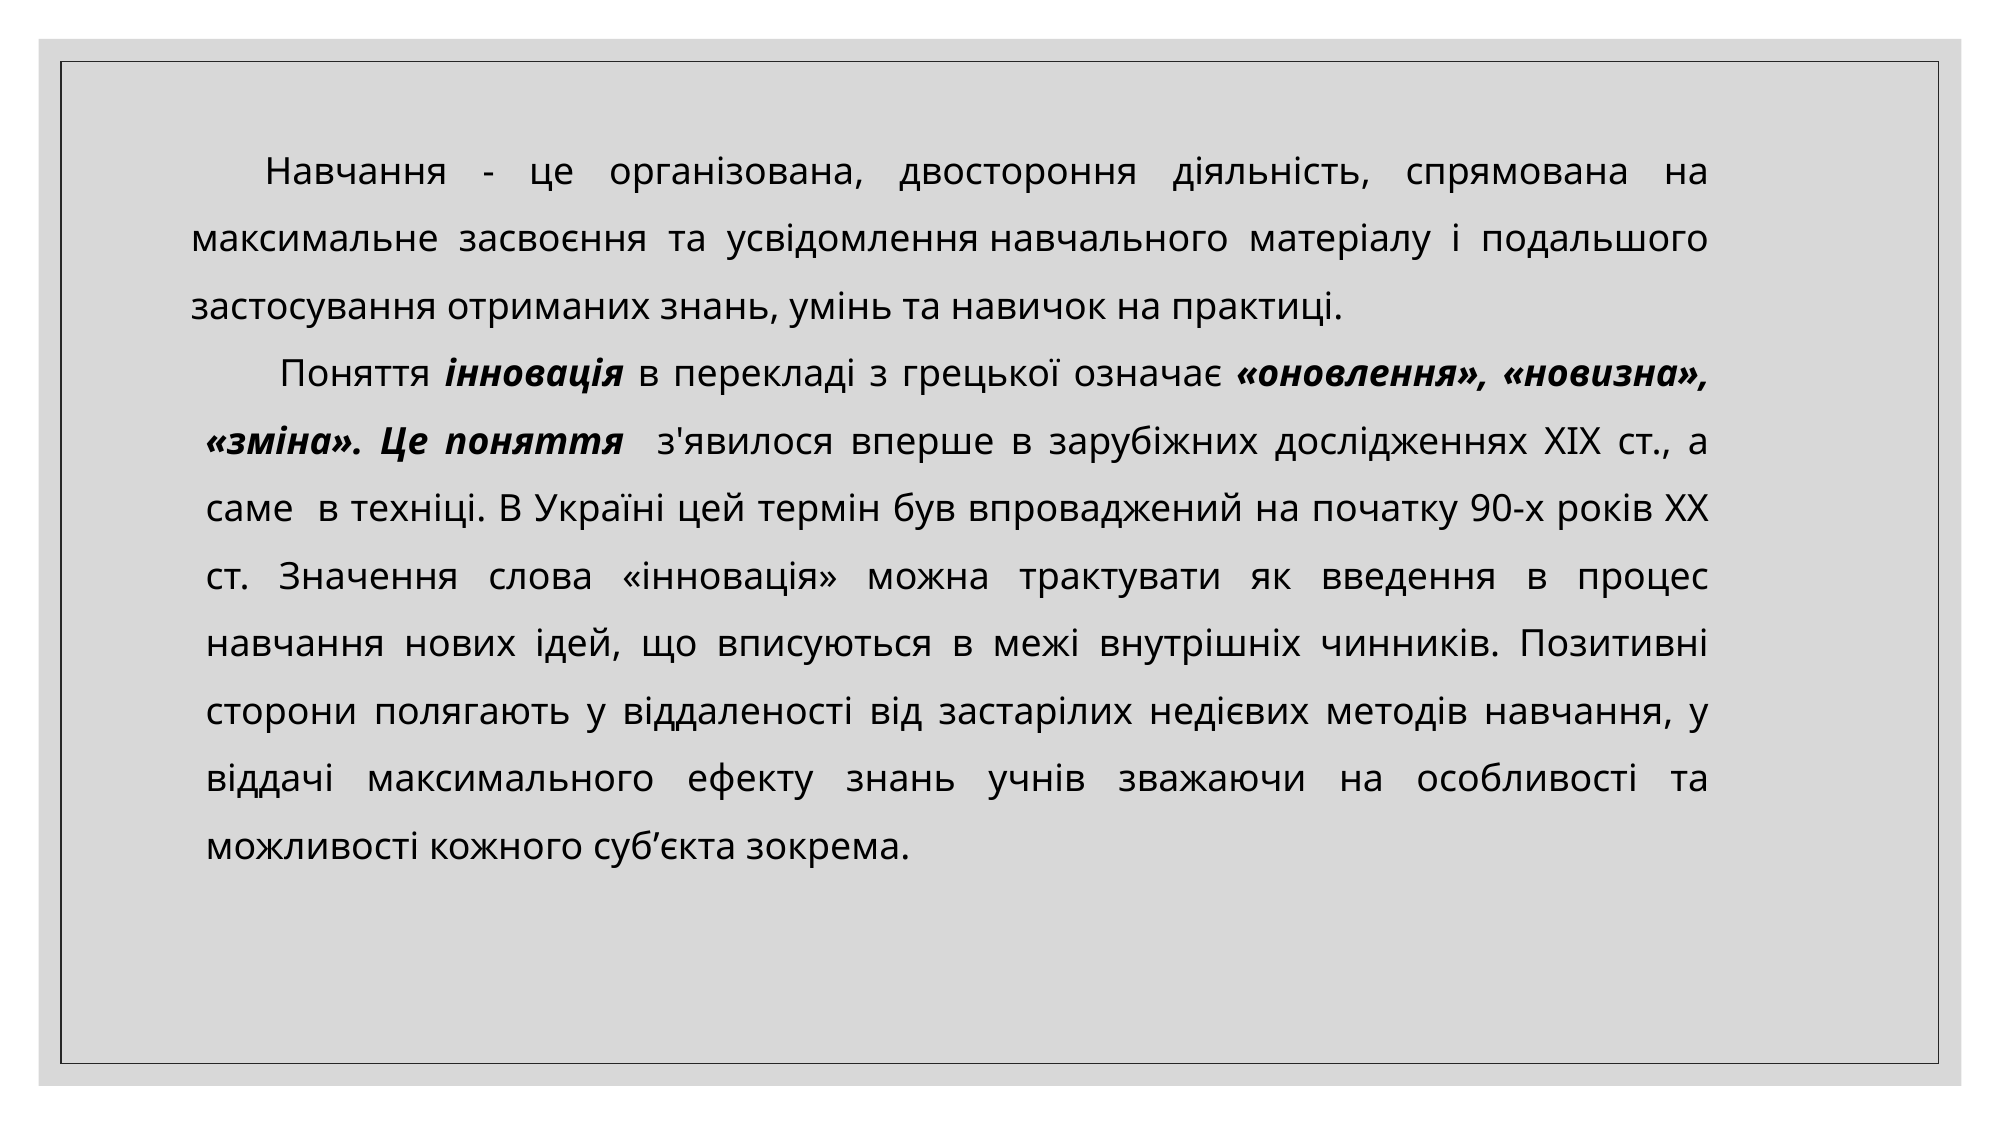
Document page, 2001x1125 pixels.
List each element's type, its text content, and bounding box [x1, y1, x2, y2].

text_box Навчання - це організована, двостороння діяльність, спрямована на максимальне засвоєння та усвідомлення навчального матеріалу і подальшого застосування отриманих знань, умінь та навичок на практиці. Поняття інновація в перекладі з грецької означає «оновлення», «новизна», «зміна». Це поняття з'явилося вперше в зарубіжних дослідженнях XIX ст., а саме в техніці. В Україні цей термін був впроваджений на початку 90-х років XX ст. Значення слова «інновація» можна трактувати як введення в процес навчання нових ідей, що вписуються в межі внутрішніх чинників. Позитивні сторони полягають у віддаленості від застарілих недієвих методів навчання, у віддачі максимального ефекту знань учнів зважаючи на особливості та можливості кожного суб’єкта зокрема. [176, 116, 1725, 875]
